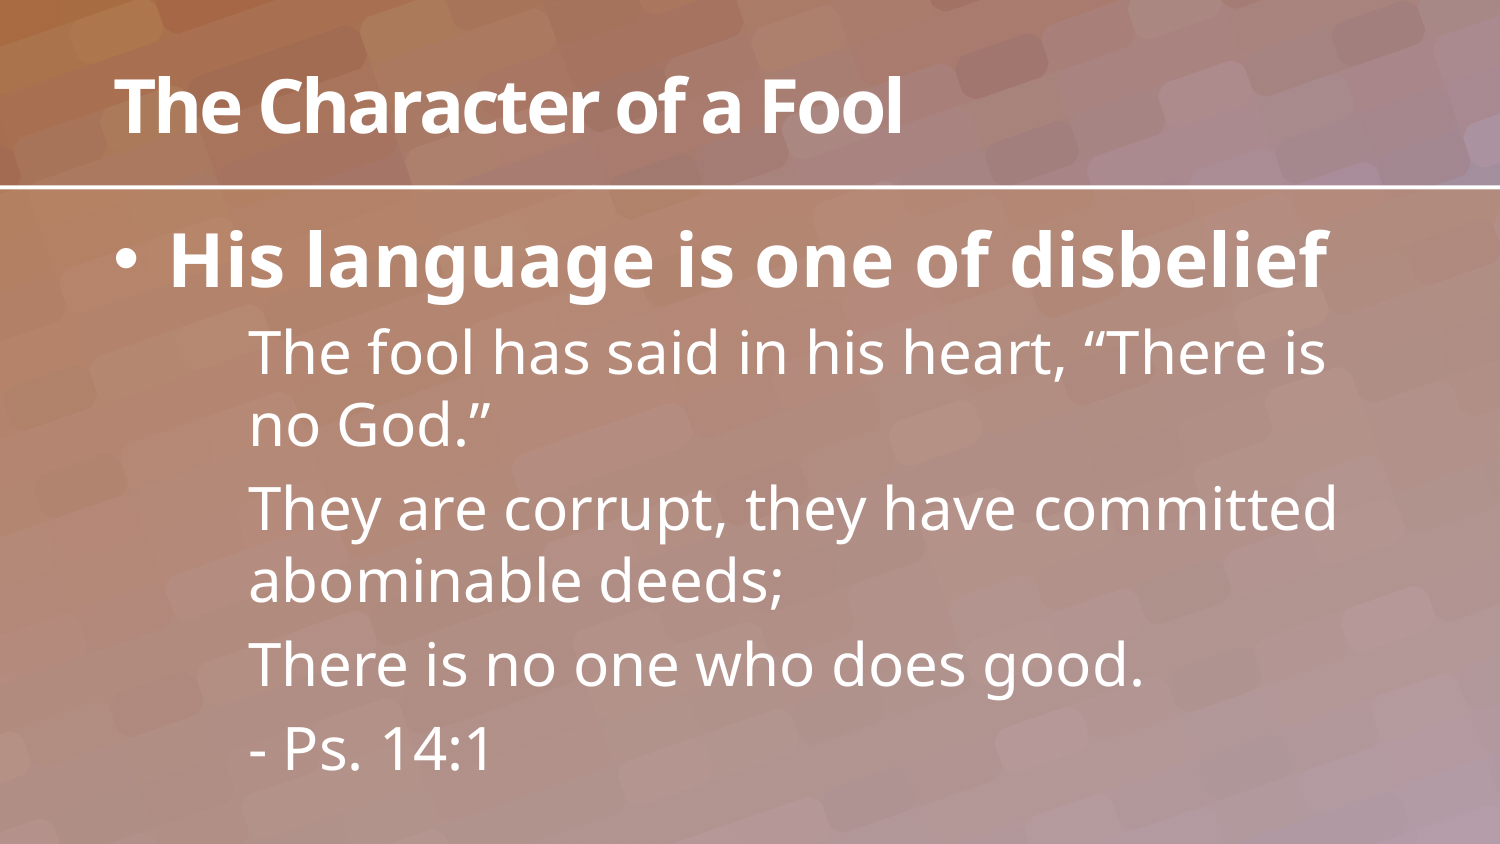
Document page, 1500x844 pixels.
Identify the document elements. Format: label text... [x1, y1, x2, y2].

list His language is one of disbelief The fool has said in his heart, “There is no God.” They are corrupt, they have committed abominable deeds; There is no one who does good. - Ps. 14:1 [98, 205, 1397, 803]
title The Character of a Fool [98, 33, 1397, 175]
picture [0, 0, 1500, 844]
